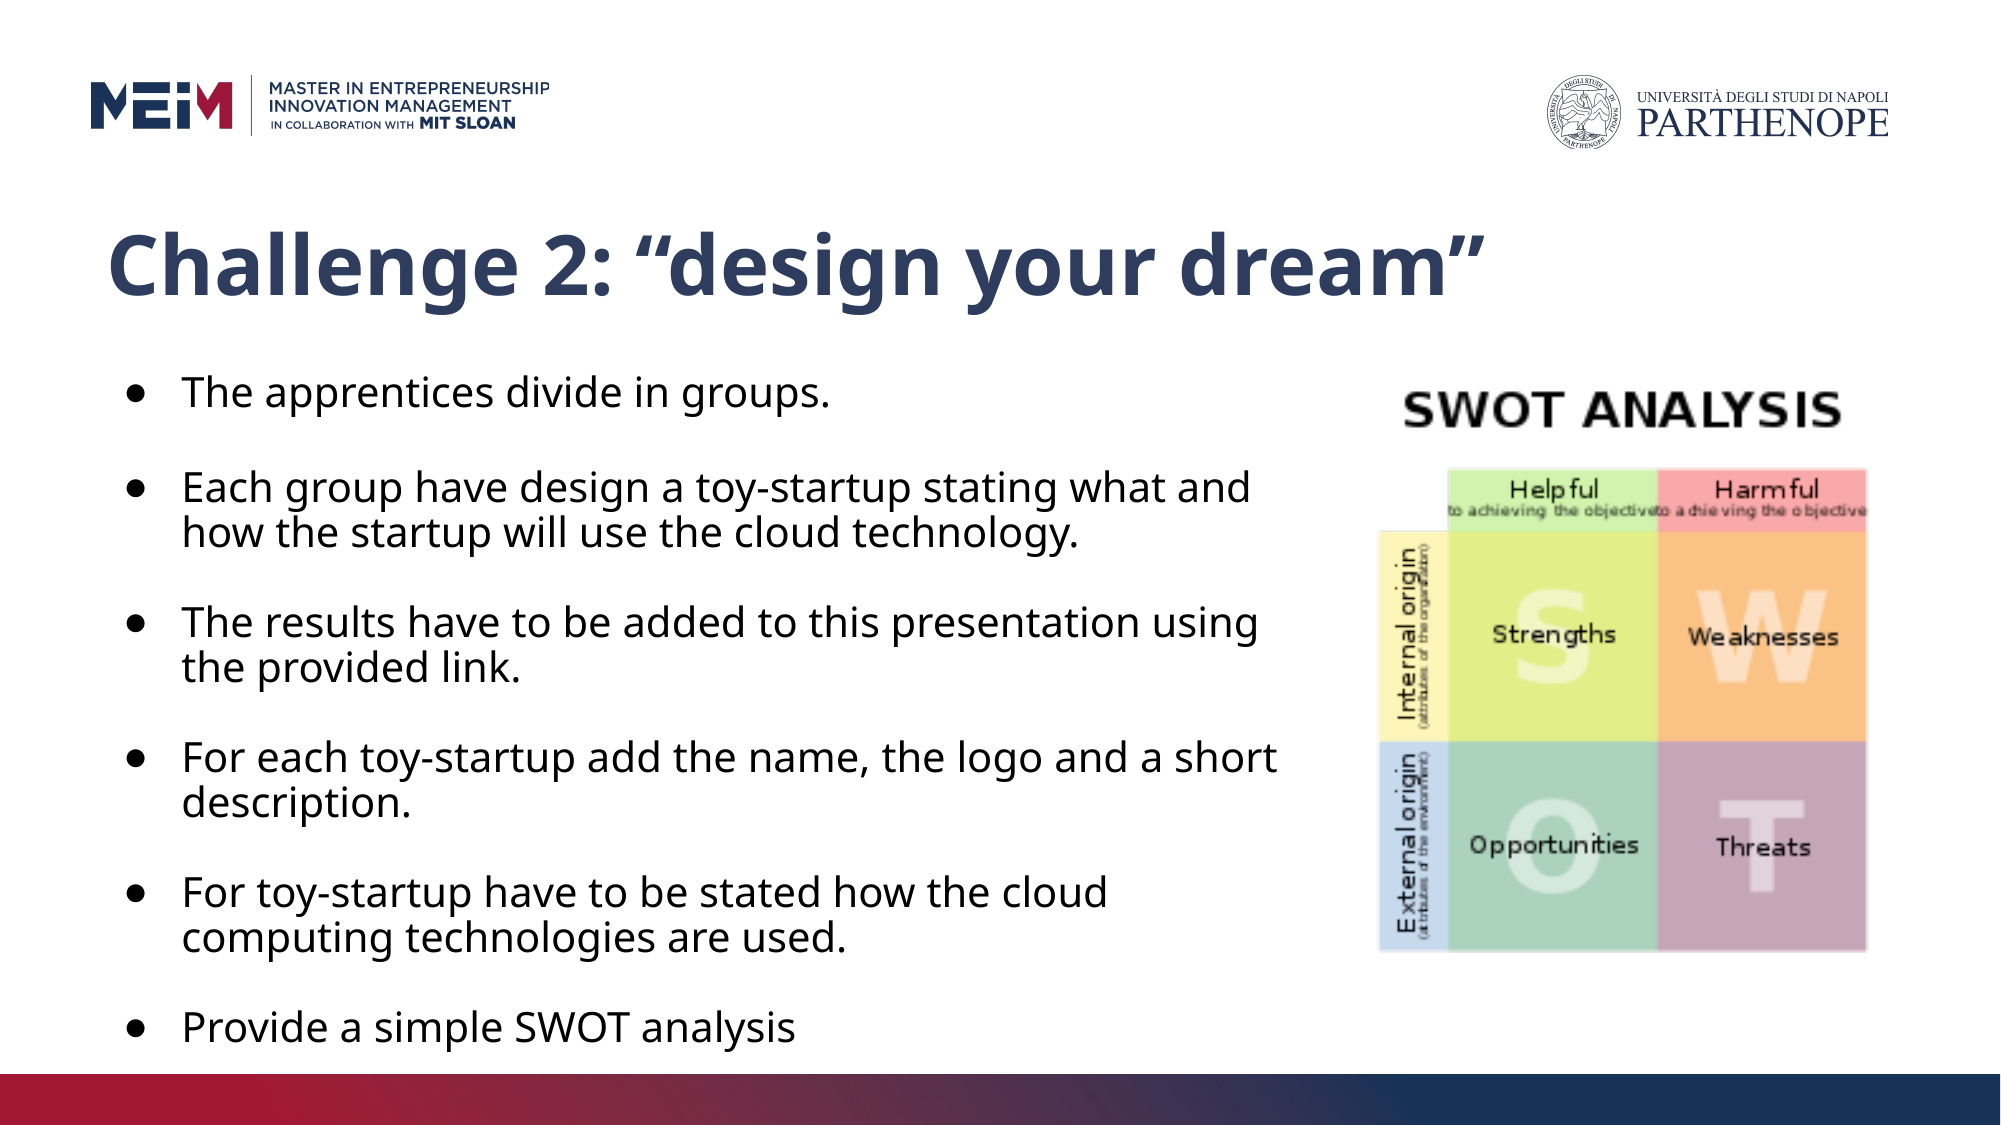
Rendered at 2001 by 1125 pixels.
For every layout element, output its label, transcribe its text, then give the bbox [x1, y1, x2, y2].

picture [91, 75, 549, 136]
picture [0, 1074, 2001, 1125]
title Challenge 2: “design your dream” [91, 216, 1902, 335]
list The apprentices divide in groups. Each group have design a toy-startup stating what and how the startup will use the cloud technology. The results have to be added to this presentation using the provided link. For each toy-startup add the name, the logo and a short description. For toy-startup have to be stated how the cloud computing technologies are used. Provide a simple SWOT analysis [91, 363, 1339, 980]
picture [1344, 357, 1902, 986]
picture [1547, 75, 1888, 149]
